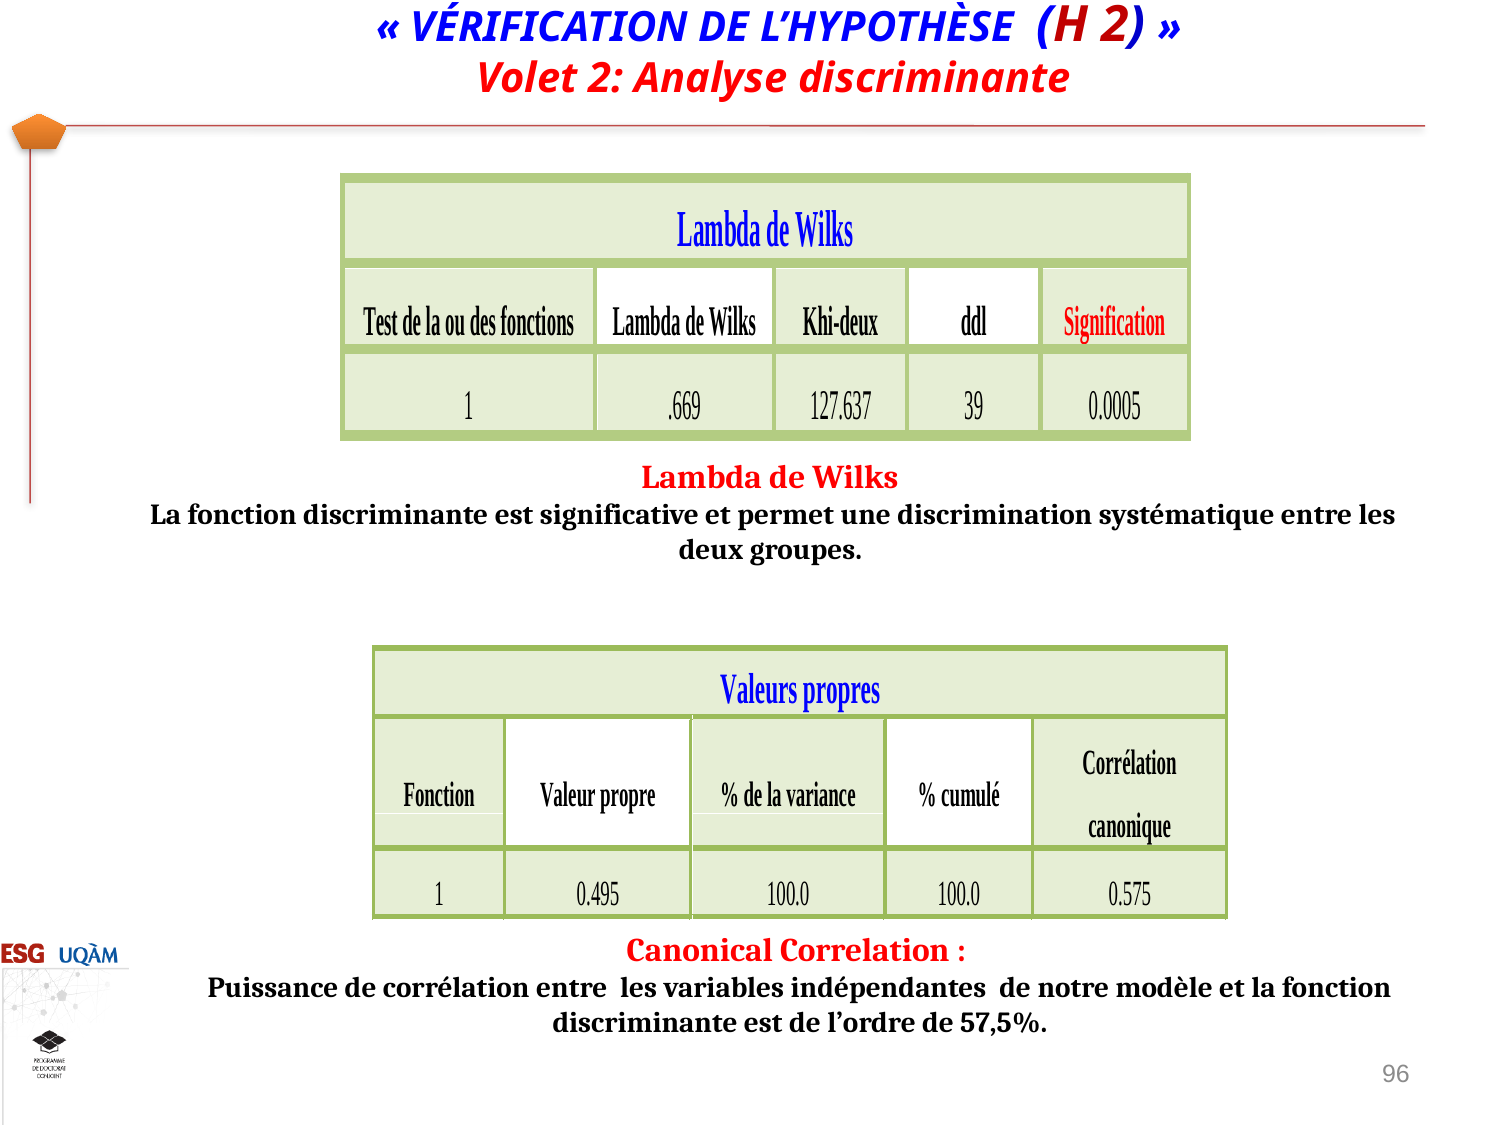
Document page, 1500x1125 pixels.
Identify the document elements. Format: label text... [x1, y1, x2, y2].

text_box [11, 113, 1426, 172]
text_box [0, 925, 130, 1125]
slide_number 96 [1074, 1046, 1425, 1103]
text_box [371, 644, 1500, 1012]
text_box « VÉRIFICATION DE L’HYPOTHÈSE (H 2) » Volet 2: Analyse discriminante [46, 0, 1500, 109]
text_box Canonical Correlation : Puissance de corrélation entre les variables indépendantes de notre modèle et la fonction discriminante est de l’ordre de 57,5%. [100, 920, 1500, 1046]
text_box Lambda de Wilks La fonction discriminante est significative et permet une discrimination systématique entre les deux groupes. [100, 561, 1447, 573]
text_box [0, 172, 1500, 551]
